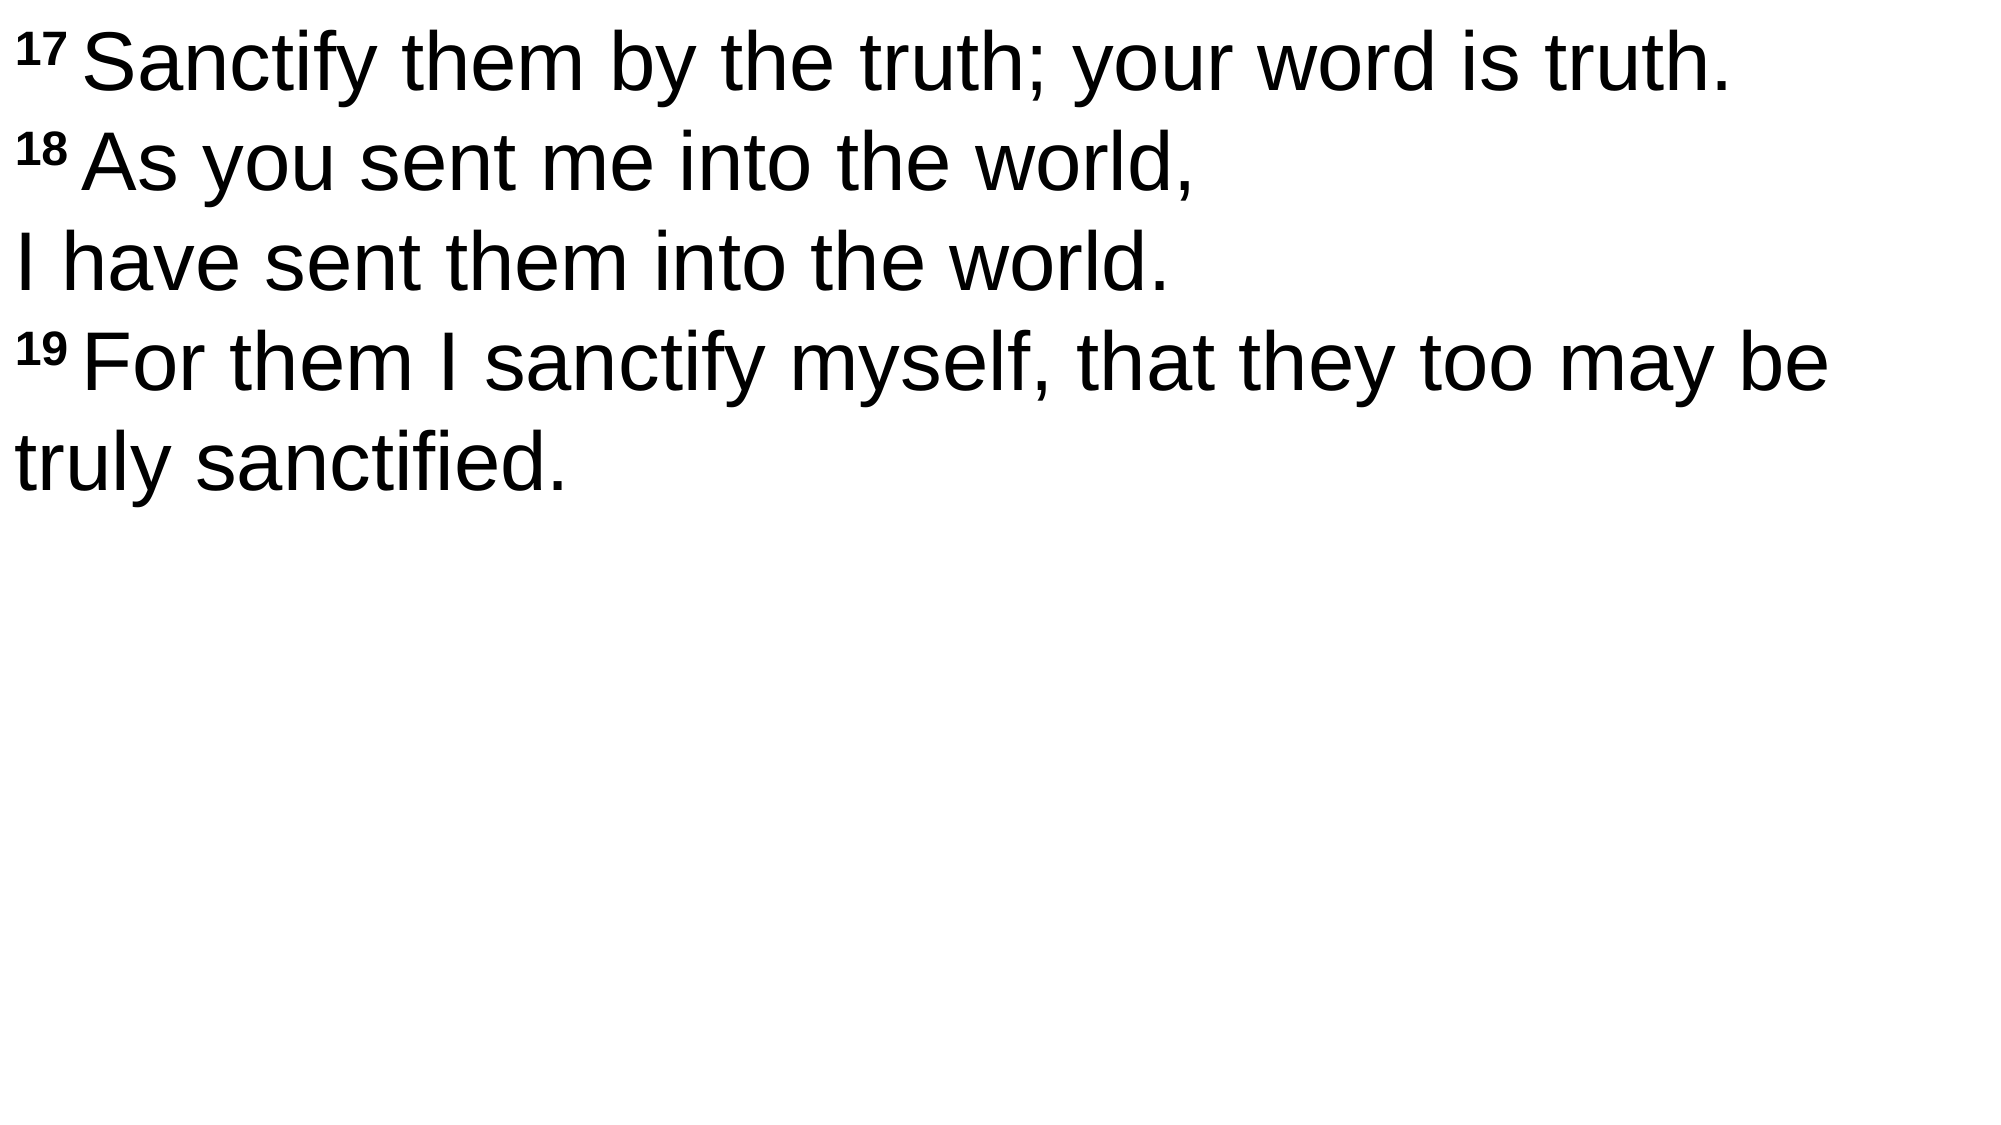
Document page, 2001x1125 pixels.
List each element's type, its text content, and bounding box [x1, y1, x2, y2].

text_box 17 Sanctify them by the truth; your word is truth. 18 As you sent me into the world, I have sent them into the world. 19 For them I sanctify myself, that they too may be truly sanctified. [0, 0, 2000, 515]
